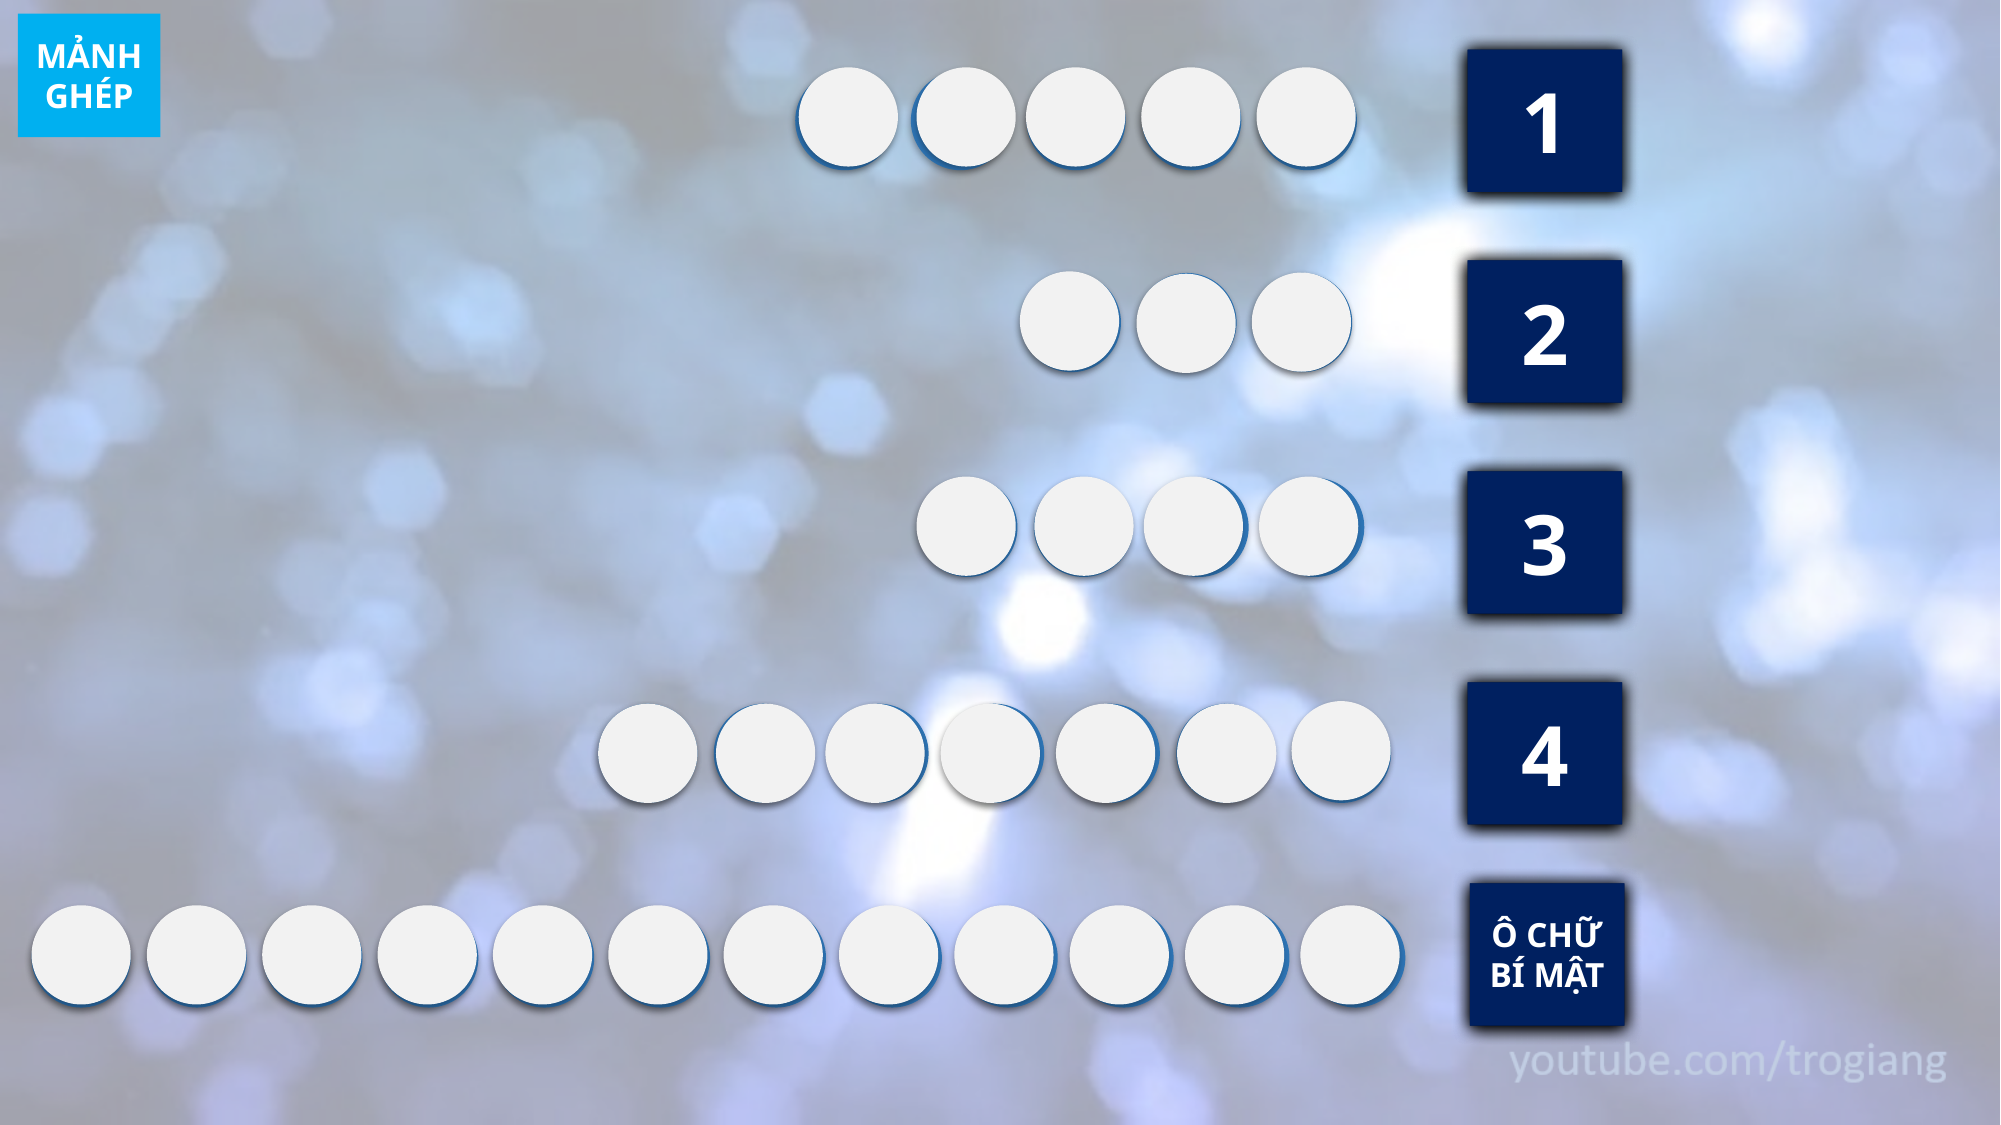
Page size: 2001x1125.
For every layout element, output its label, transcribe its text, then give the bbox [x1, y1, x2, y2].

text_box 4 [1467, 681, 1623, 826]
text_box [798, 67, 1356, 167]
text_box 3 [1467, 470, 1623, 615]
text_box 2 [1467, 259, 1623, 404]
text_box G [1400, 933, 1407, 983]
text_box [916, 476, 1359, 576]
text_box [918, 477, 1365, 577]
text_box 1 [1467, 49, 1623, 193]
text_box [795, 70, 1357, 171]
text_box Ô CHỮ BÍ MẬT [1469, 882, 1625, 1027]
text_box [31, 905, 1400, 1005]
text_box MẢNH GHÉP [17, 13, 161, 138]
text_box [1019, 271, 1352, 373]
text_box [598, 701, 1391, 803]
